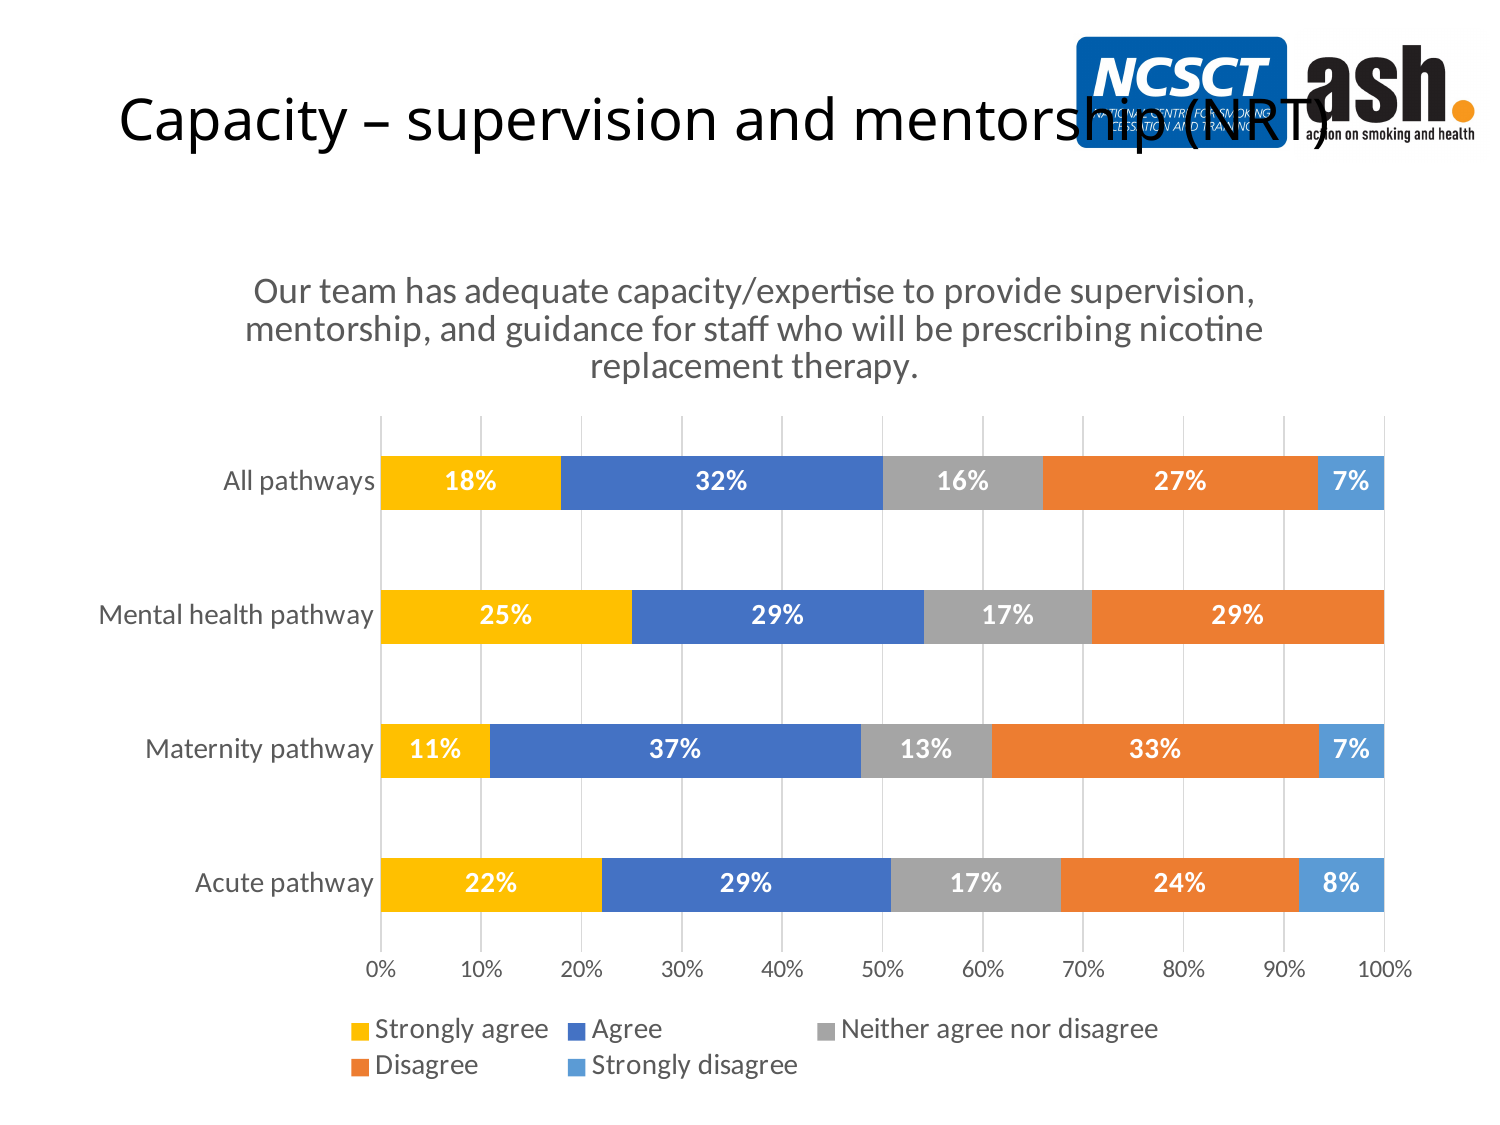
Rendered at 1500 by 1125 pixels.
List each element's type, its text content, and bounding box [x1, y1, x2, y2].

chart [70, 239, 1440, 1089]
title Capacity – supervision and mentorship (NRT) [103, 59, 1403, 184]
picture [1073, 33, 1290, 59]
picture [1294, 28, 1490, 163]
